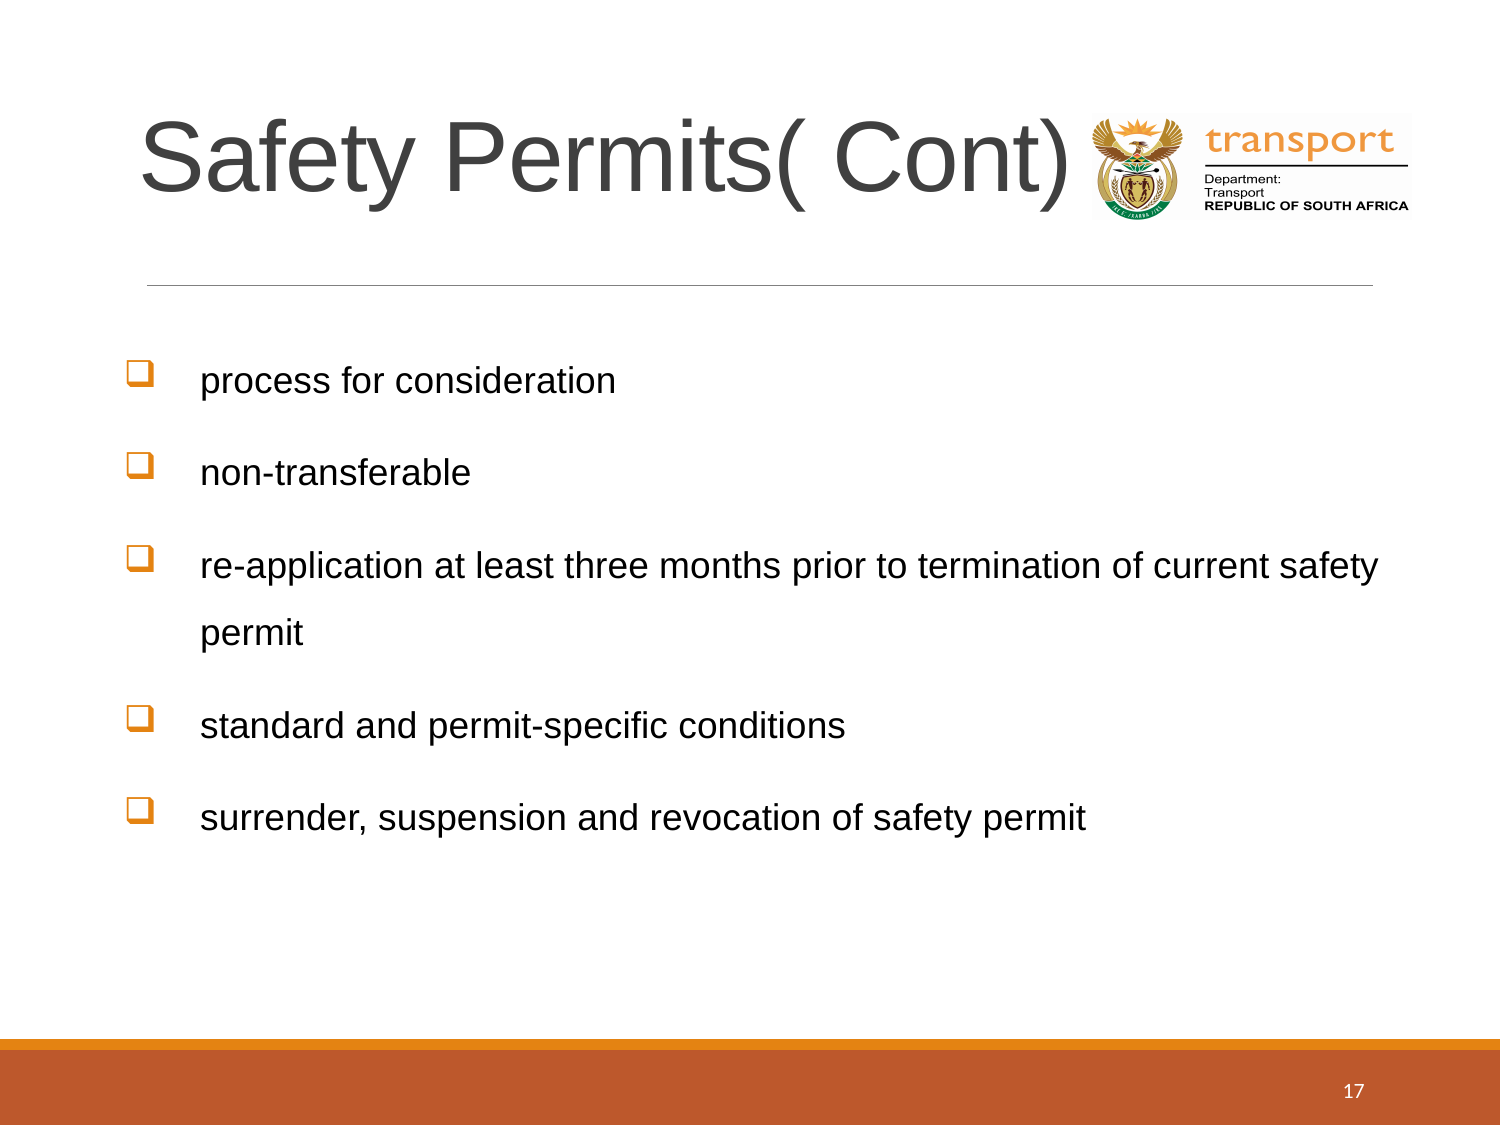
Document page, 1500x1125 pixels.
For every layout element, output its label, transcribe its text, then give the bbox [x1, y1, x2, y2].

list process for consideration non-transferable re-application at least three months prior to termination of current safety permit standard and permit-specific conditions surrender, suspension and revocation of safety permit [123, 326, 1425, 846]
slide_number 17 [1218, 1059, 1380, 1120]
title Safety Permits( Cont) [123, 32, 1474, 220]
